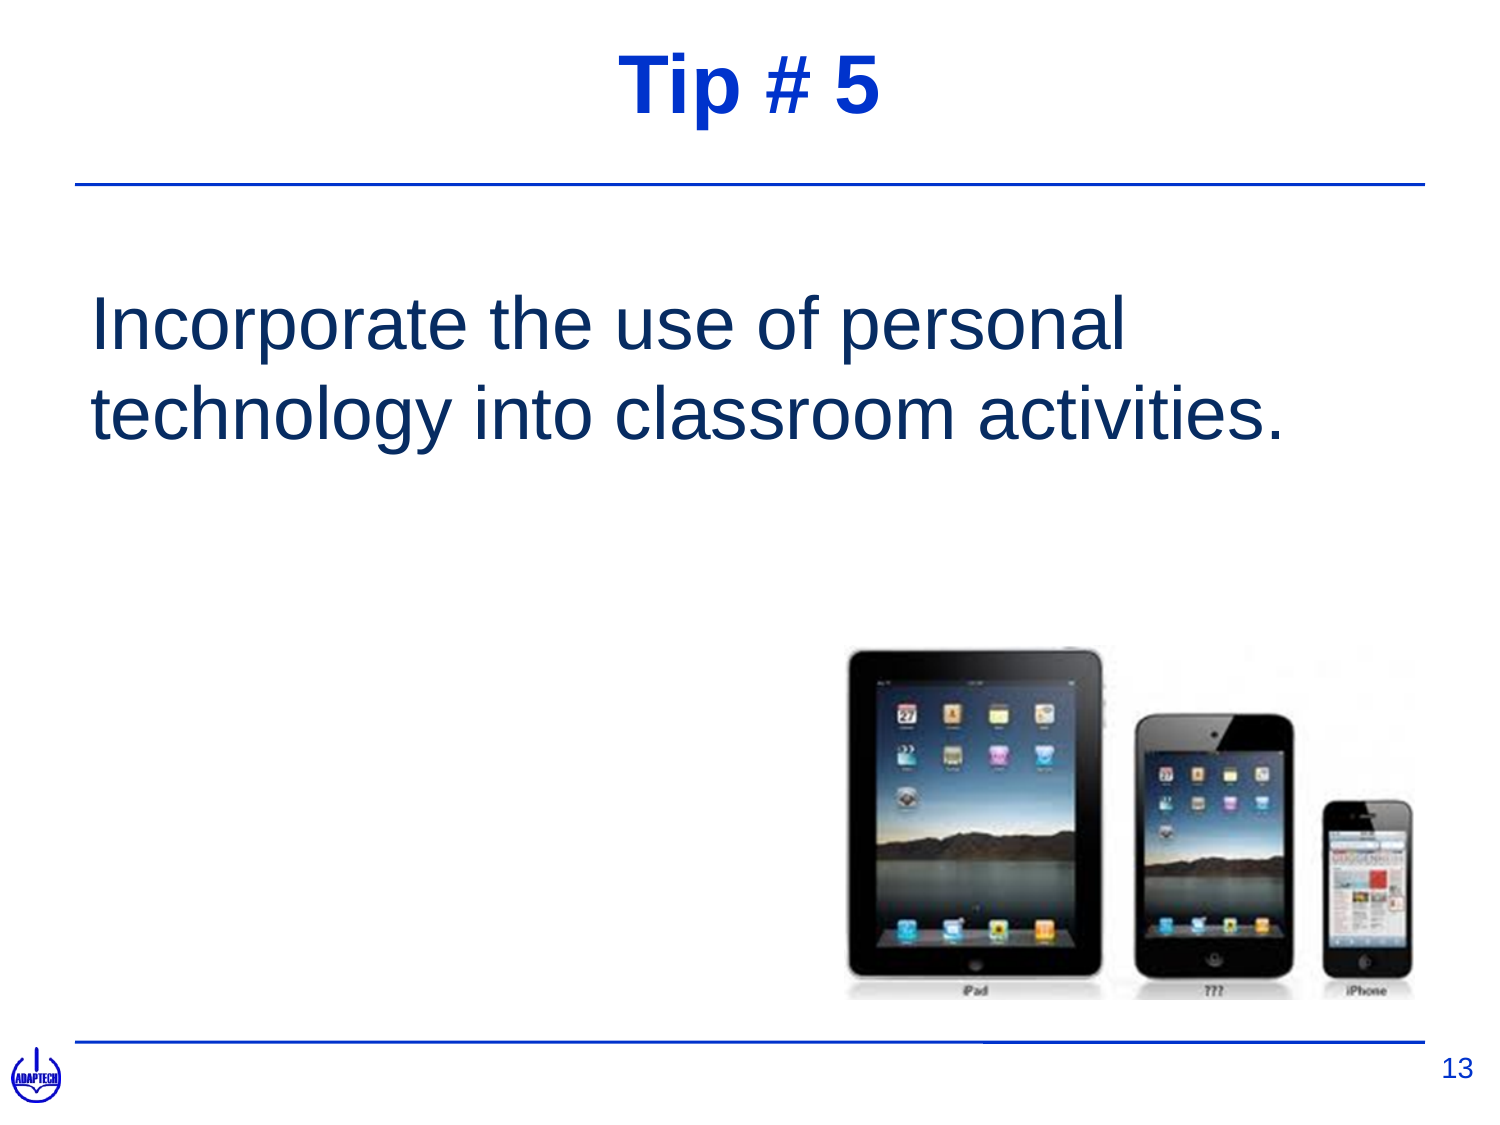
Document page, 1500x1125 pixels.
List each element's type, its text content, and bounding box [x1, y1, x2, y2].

title Tip # 5 [75, 24, 1425, 138]
list Incorporate the use of personal technology into classroom activities. [75, 267, 1425, 516]
slide_number 13 [1415, 1042, 1500, 1106]
picture [11, 1047, 61, 1103]
picture [844, 644, 1416, 1000]
